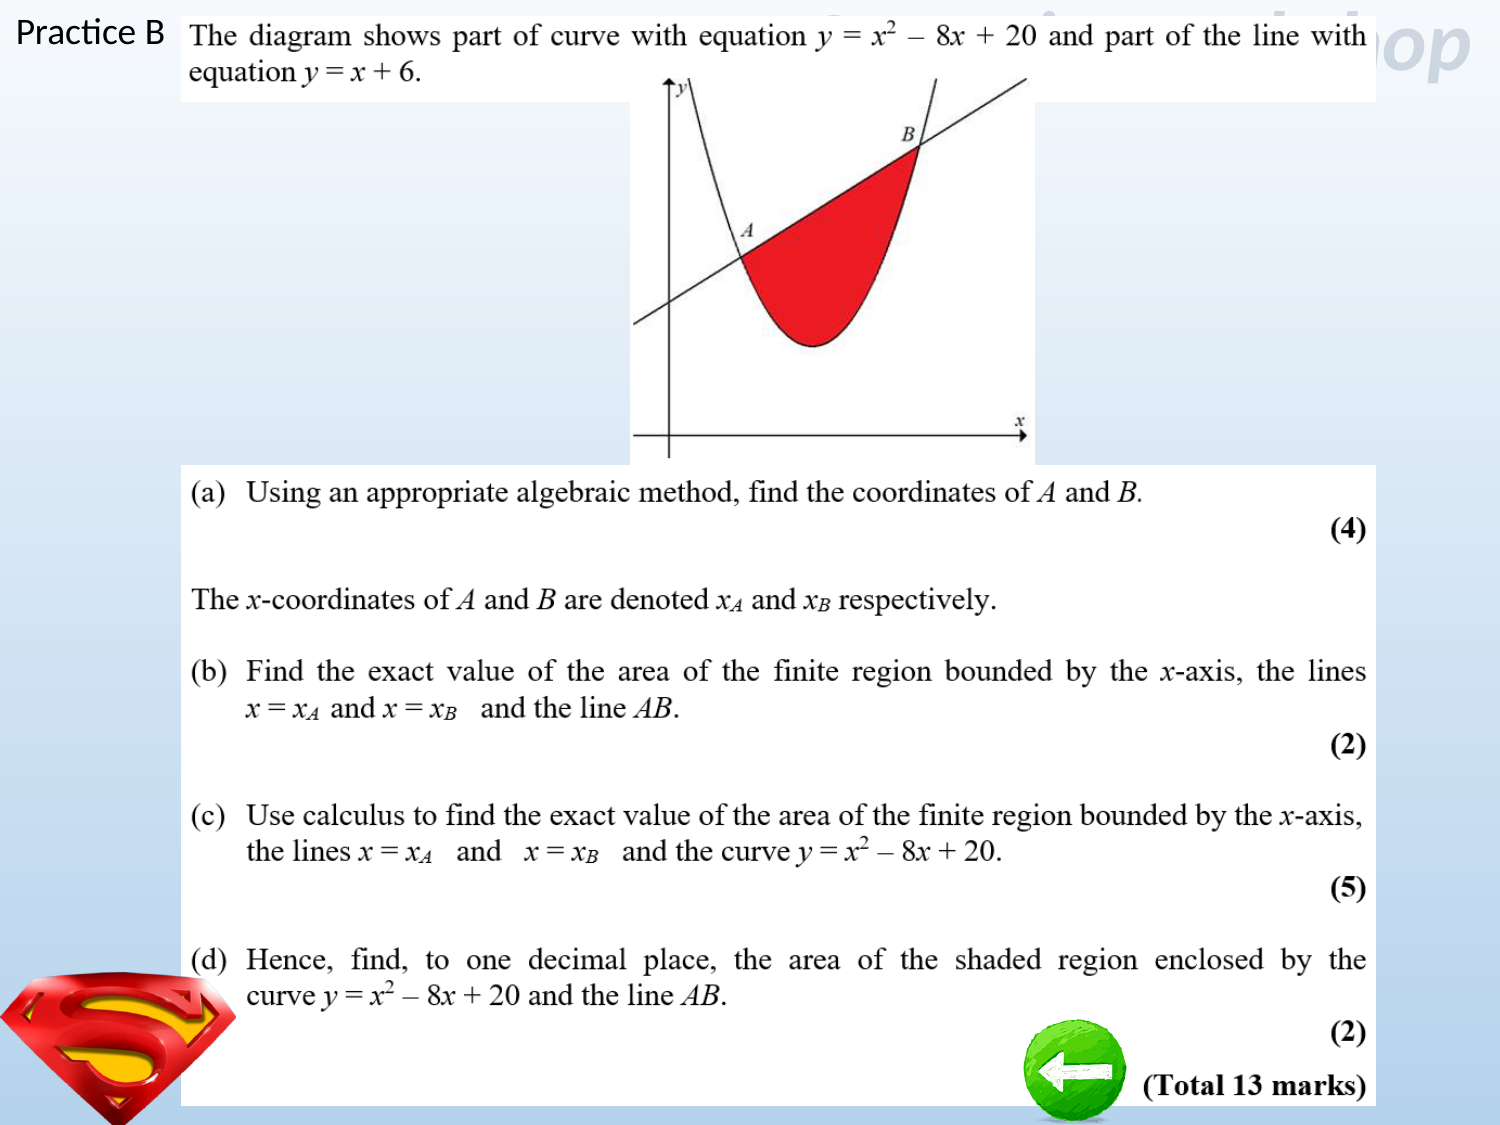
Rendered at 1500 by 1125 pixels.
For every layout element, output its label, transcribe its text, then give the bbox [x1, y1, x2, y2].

picture [0, 15, 1377, 1125]
text_box Practice B [1, 0, 181, 60]
